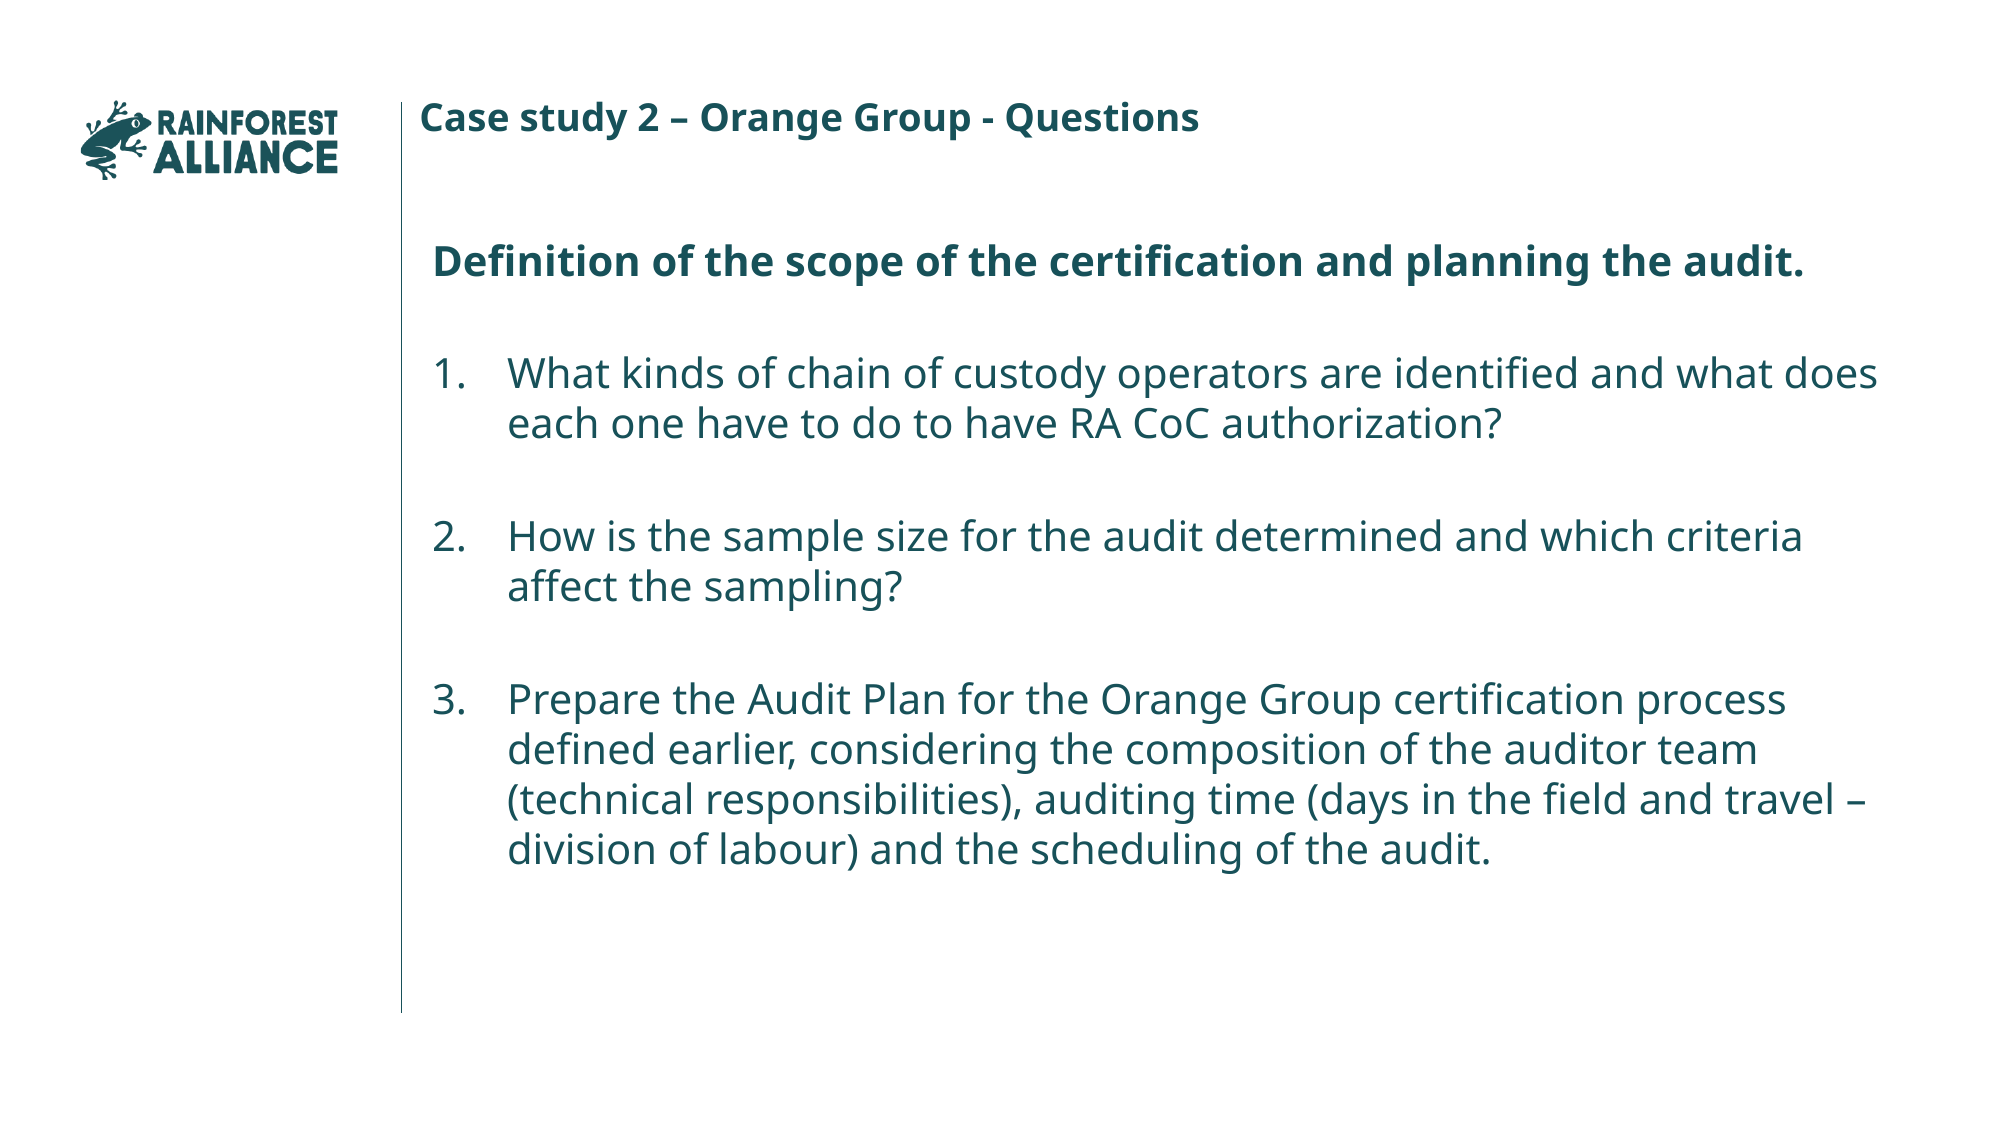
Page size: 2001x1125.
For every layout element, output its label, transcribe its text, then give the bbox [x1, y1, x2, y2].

title Case study 2 – Orange Group - Questions [404, 85, 1915, 148]
list Definition of the scope of the certification and planning the audit. What kinds of chain of custody operators are identified and what does each one have to do to have RA CoC authorization? How is the sample size for the audit determined and which criteria affect the sampling? Prepare the Audit Plan for the Orange Group certification process defined earlier, considering the composition of the auditor team (technical responsibilities), auditing time (days in the field and travel – division of labour) and the scheduling of the audit. [417, 227, 1902, 1125]
